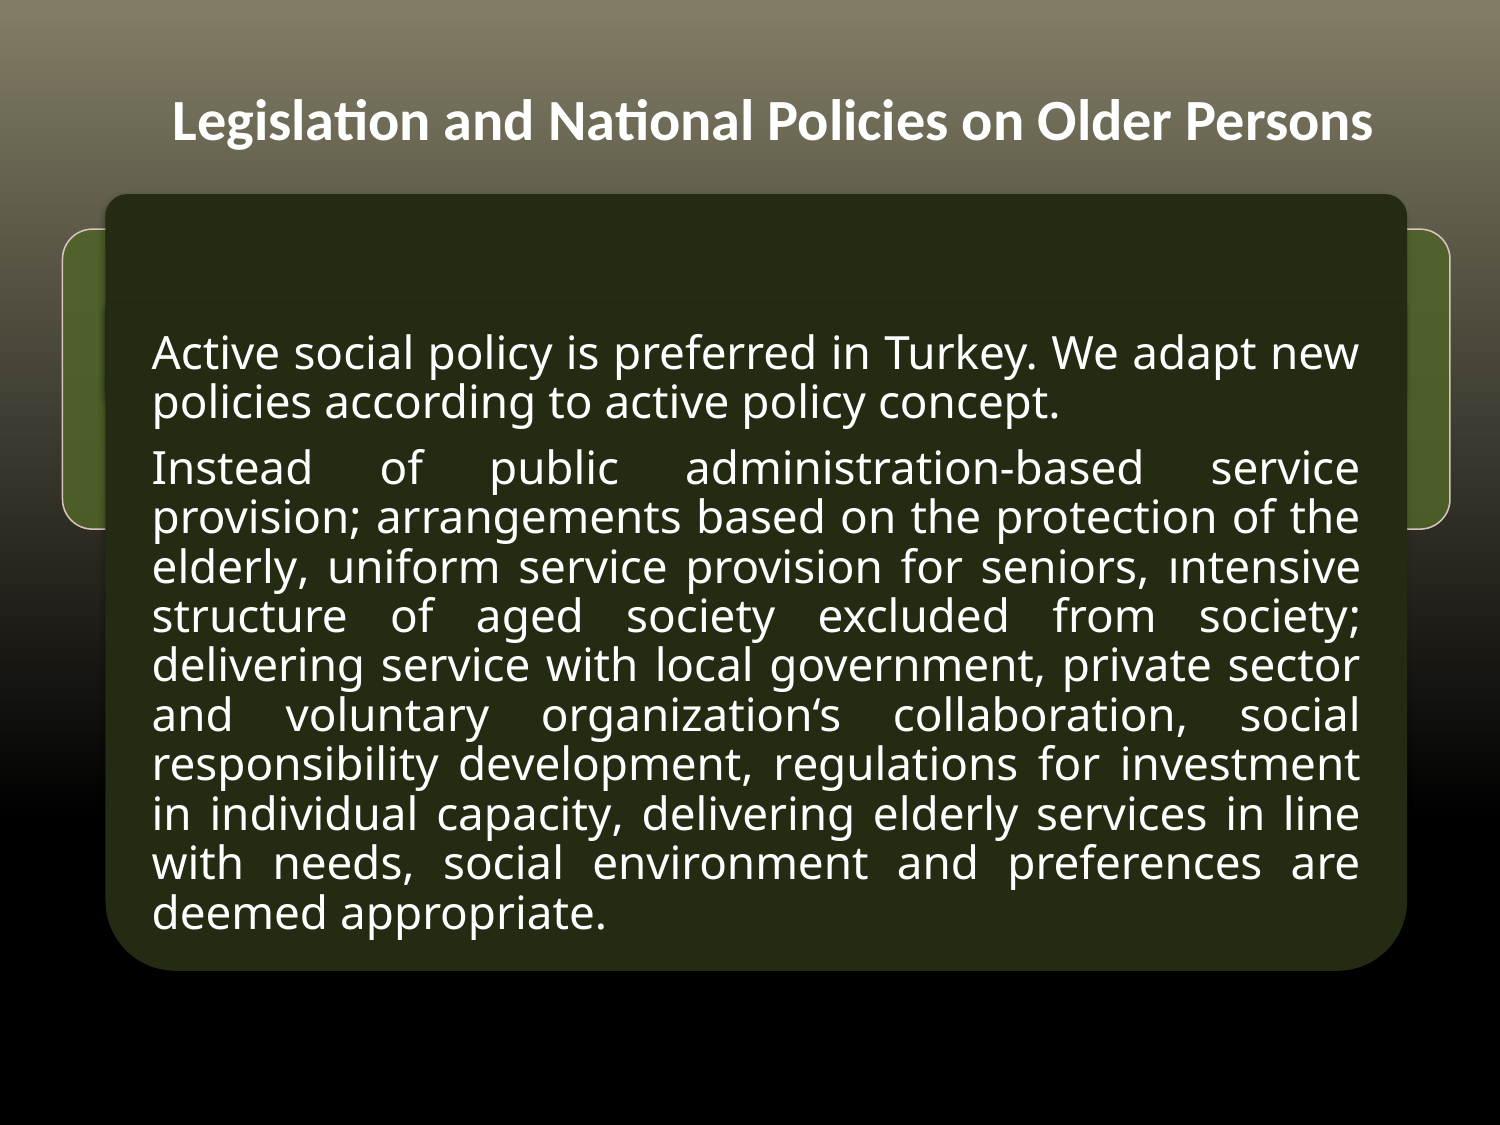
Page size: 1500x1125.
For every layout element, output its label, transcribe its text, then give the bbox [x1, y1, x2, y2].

text_box Legislation and National Policies on Older Persons [157, 75, 1390, 160]
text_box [62, 228, 1451, 897]
